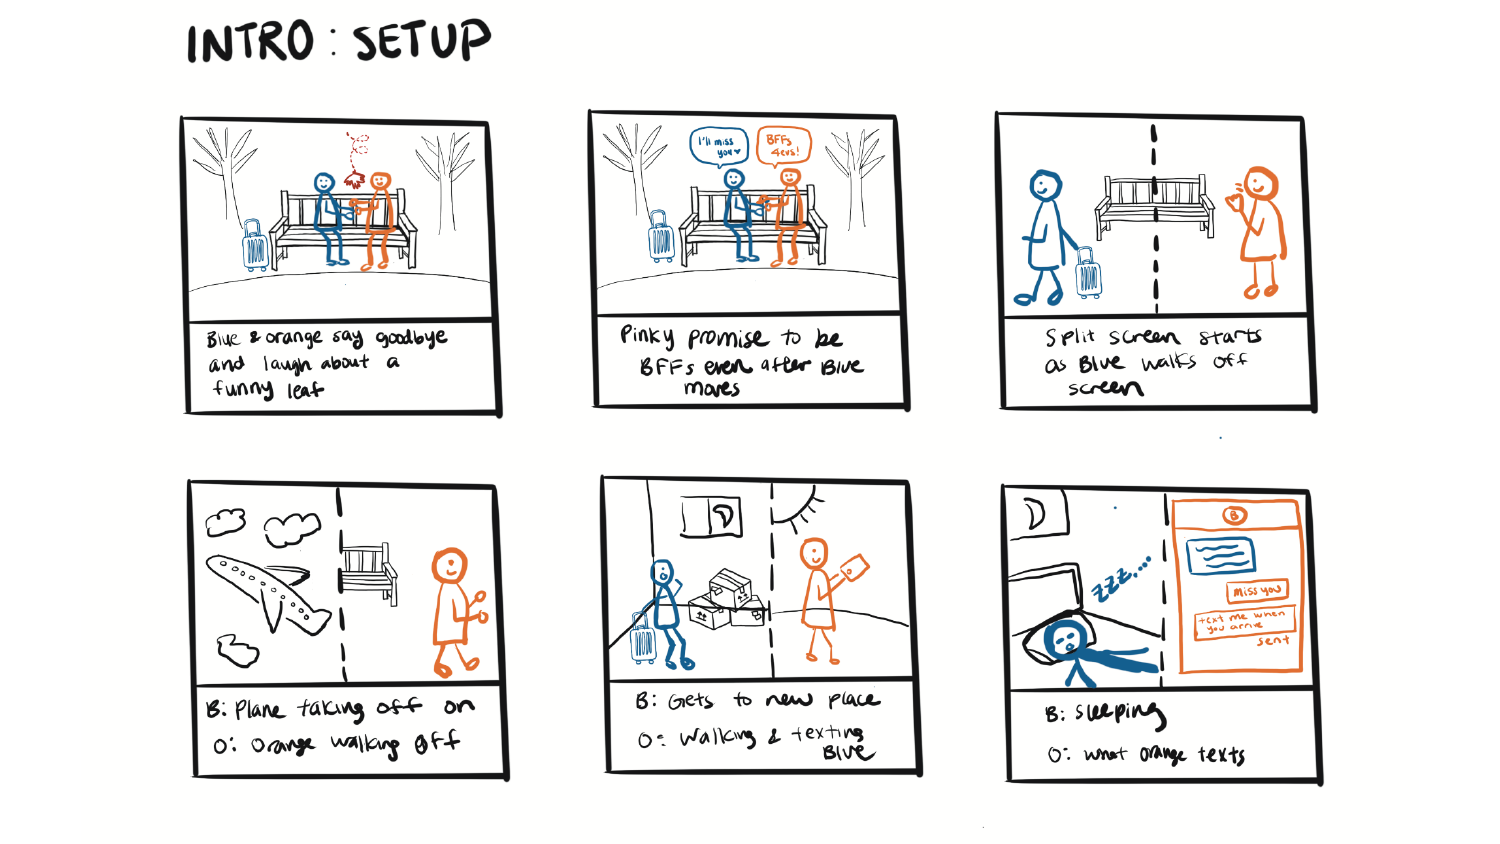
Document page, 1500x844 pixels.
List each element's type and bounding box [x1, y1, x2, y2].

picture [81, 0, 1419, 844]
